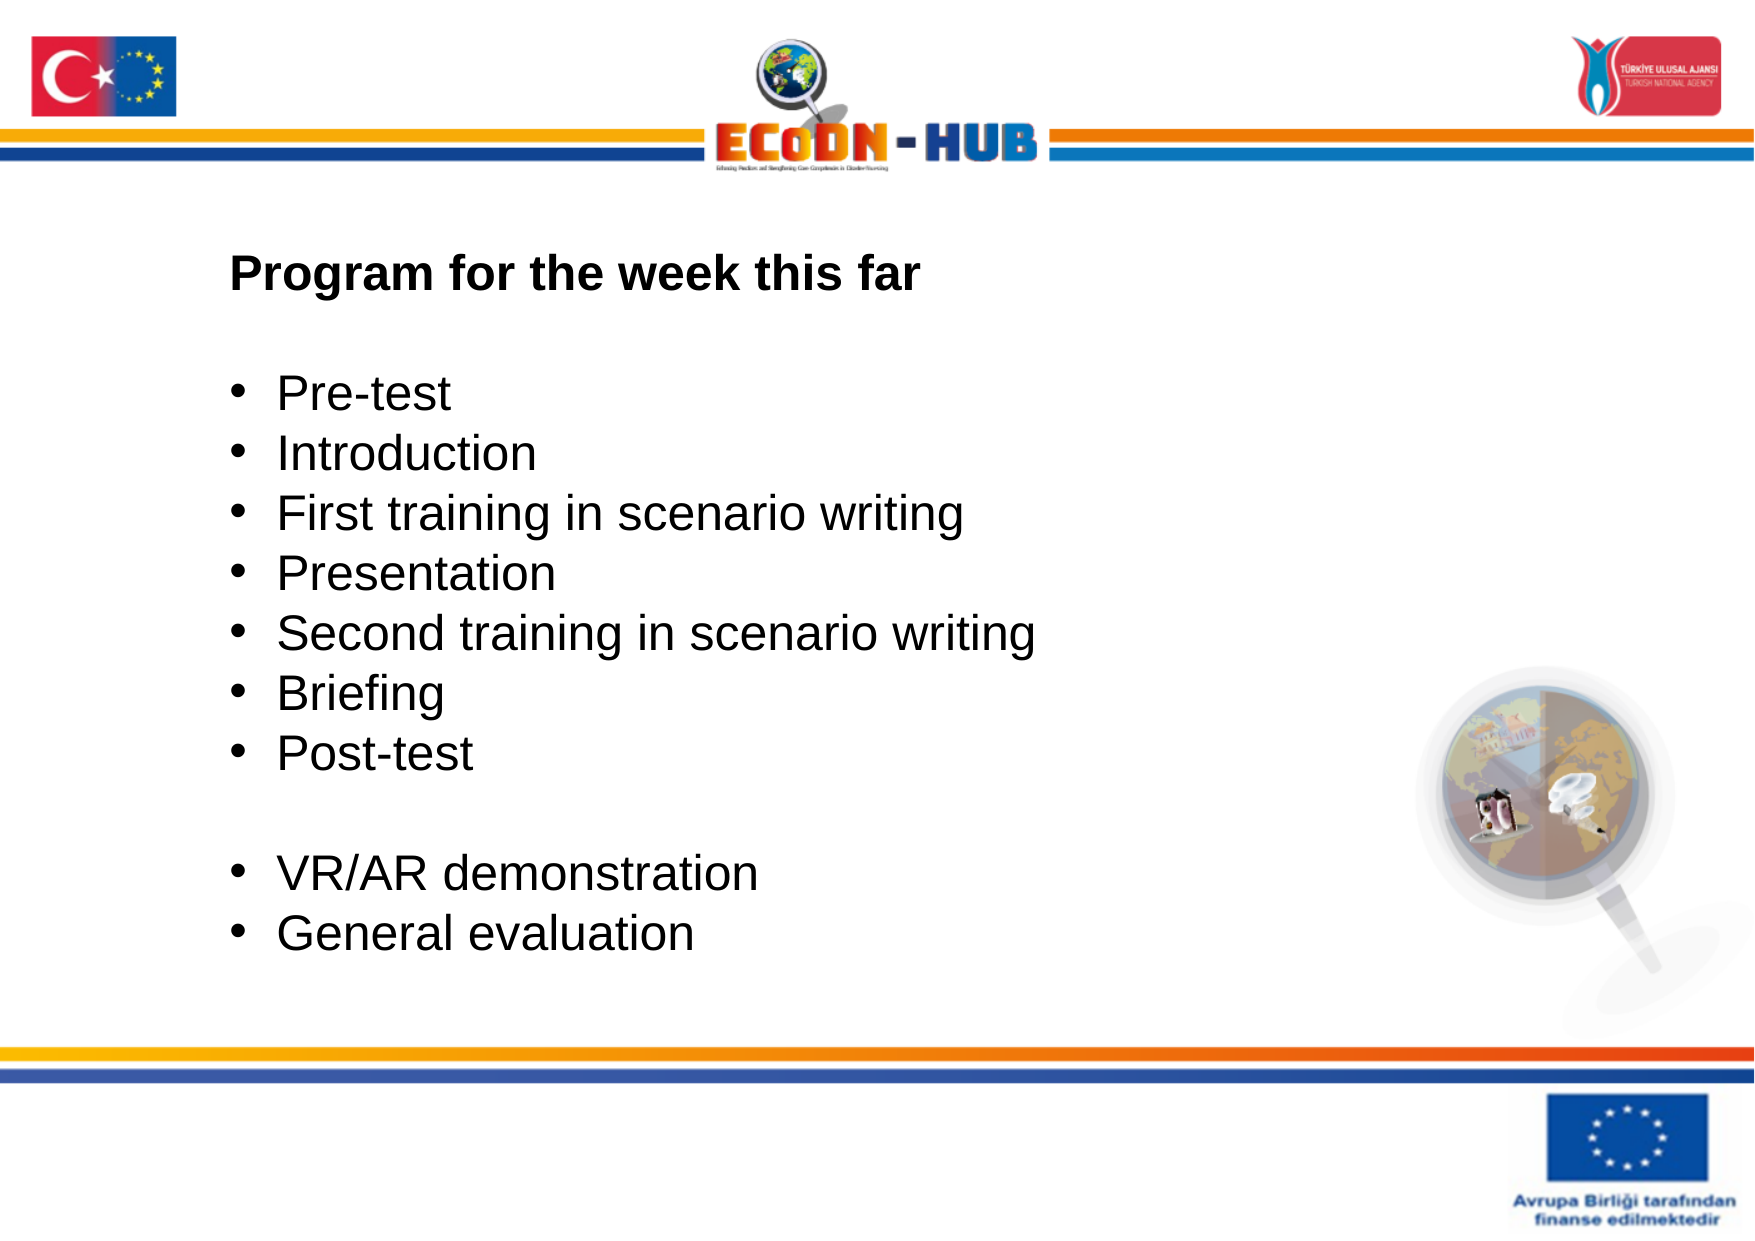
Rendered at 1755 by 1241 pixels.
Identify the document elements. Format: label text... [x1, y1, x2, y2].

picture [0, 0, 1755, 1241]
text_box Program for the week this far Pre-test Introduction First training in scenario writing Presentation Second training in scenario writing Briefing Post-test VR/AR demonstration General evaluation [214, 232, 1215, 968]
